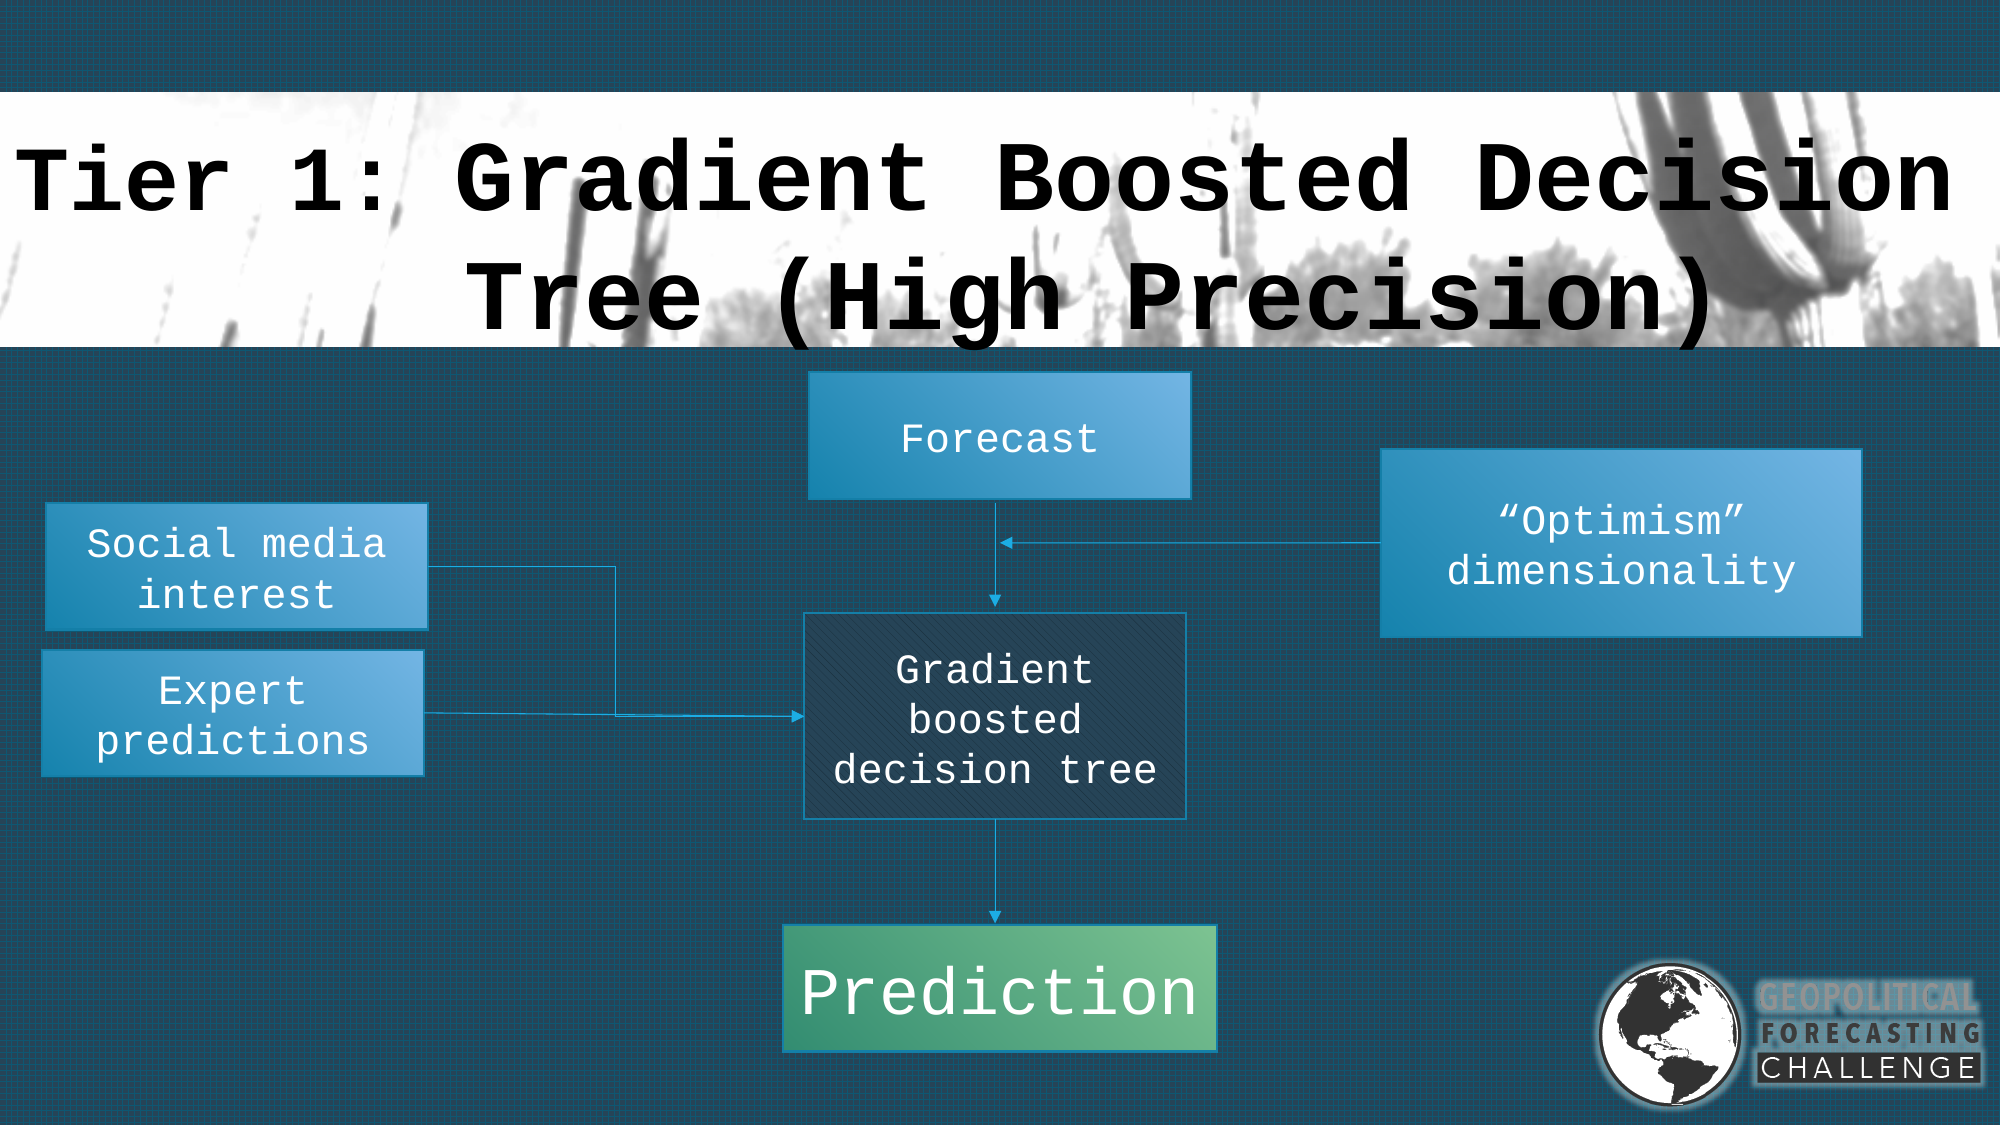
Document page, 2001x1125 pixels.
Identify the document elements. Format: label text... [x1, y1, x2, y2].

text_box “Optimism” dimensionality [1380, 448, 1863, 638]
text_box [427, 566, 805, 712]
text_box Prediction [782, 924, 1218, 1053]
text_box Tier 1: Gradient Boosted Decision Tree (High Precision) [0, 347, 2000, 358]
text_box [423, 712, 805, 717]
text_box Social media interest [45, 502, 429, 631]
picture [0, 92, 2000, 347]
text_box Forecast [808, 371, 1192, 500]
text_box Gradient boosted decision tree [803, 612, 1187, 820]
text_box Expert predictions [41, 649, 425, 777]
picture [1594, 960, 1983, 1110]
